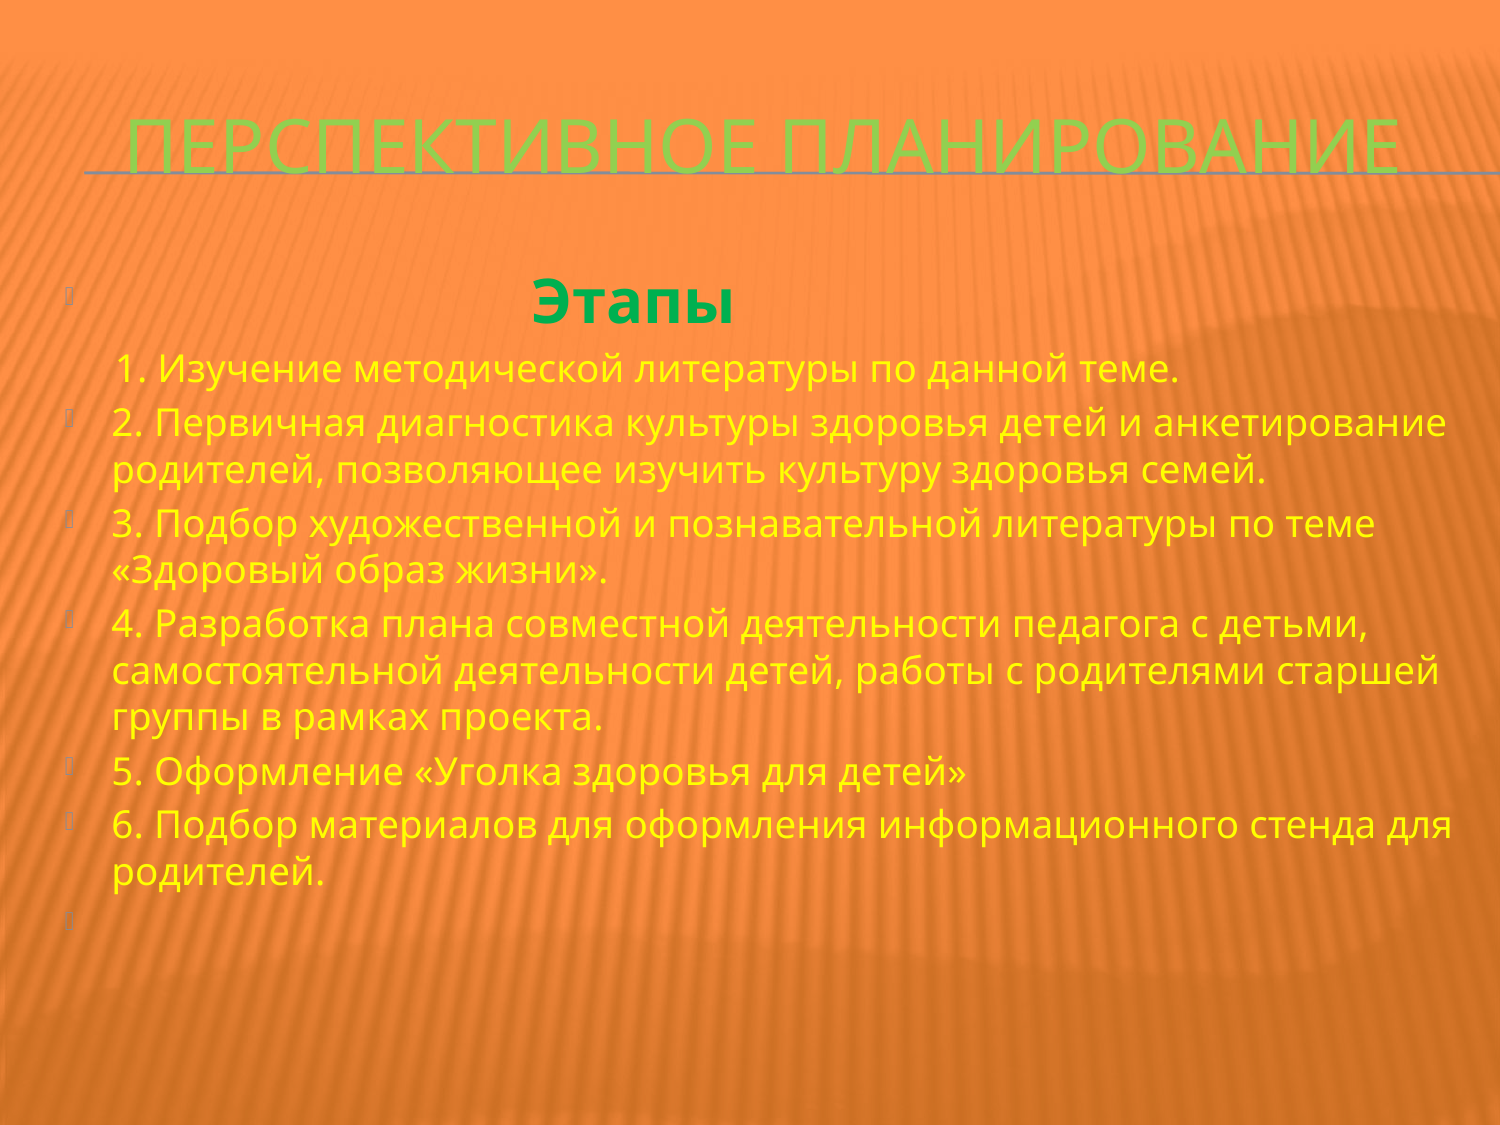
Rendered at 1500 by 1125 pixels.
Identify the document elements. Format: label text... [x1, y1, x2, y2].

title Перспективное планирование [50, 75, 1475, 213]
list Этапы 1. Изучение методической литературы по данной теме. 2. Первичная диагностика культуры здоровья детей и анкетирование родителей, позволяющее изучить культуру здоровья семей. 3. Подбор художественной и познавательной литературы по теме «Здоровый образ жизни». 4. Разработка плана совместной деятельности педагога с детьми, самостоятельной деятельности детей, работы с родителями старшей группы в рамках проекта. 5. Оформление «Уголка здоровья для детей» 6. Подбор материалов для оформления информационного стенда для родителей. [50, 254, 1475, 998]
